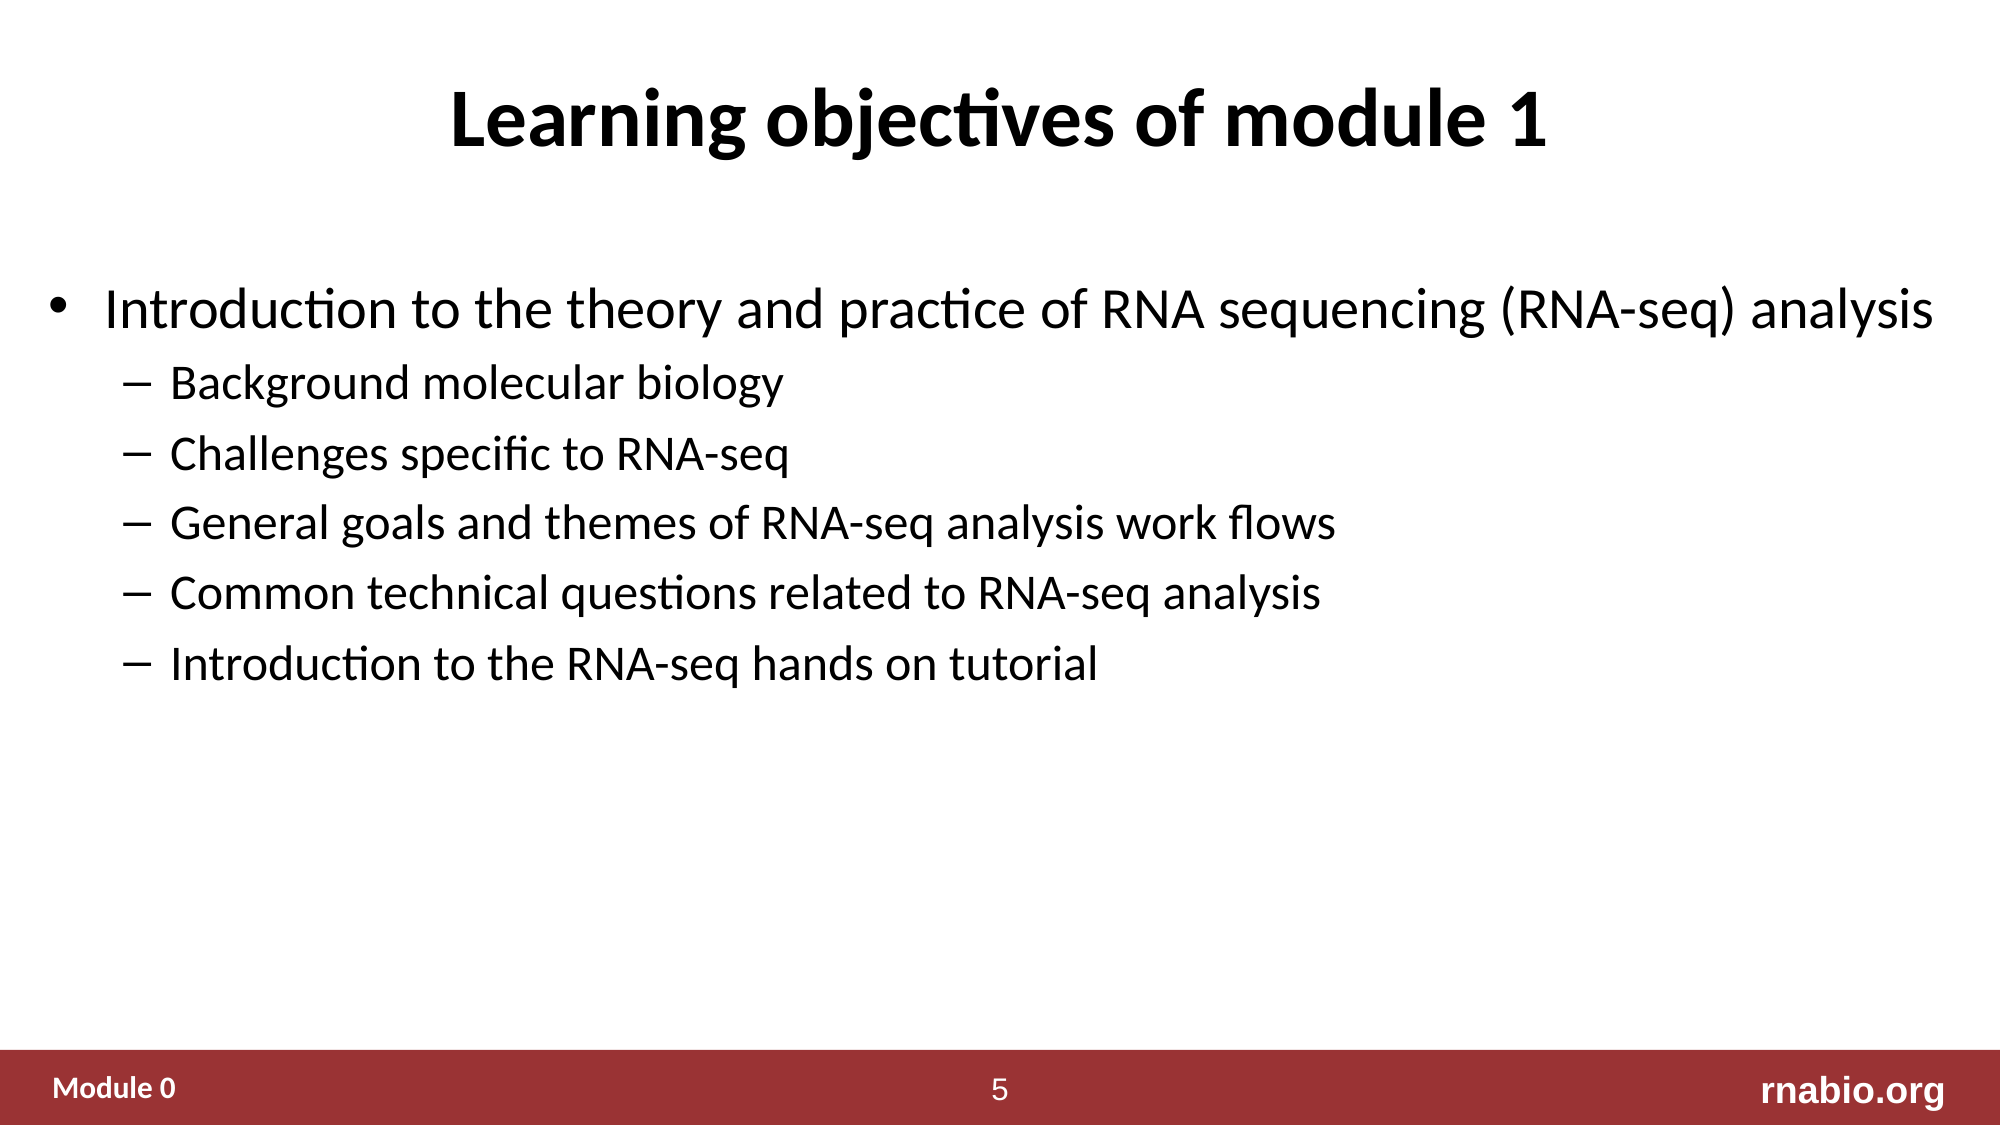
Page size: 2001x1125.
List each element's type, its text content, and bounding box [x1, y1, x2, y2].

title Learning objectives of module 1 [275, 19, 1725, 207]
list Introduction to the theory and practice of RNA sequencing (RNA-seq) analysis Background molecular biology Challenges specific to RNA-seq General goals and themes of RNA-seq analysis work flows Common technical questions related to RNA-seq analysis Introduction to the RNA-seq hands on tutorial [33, 262, 1967, 1038]
